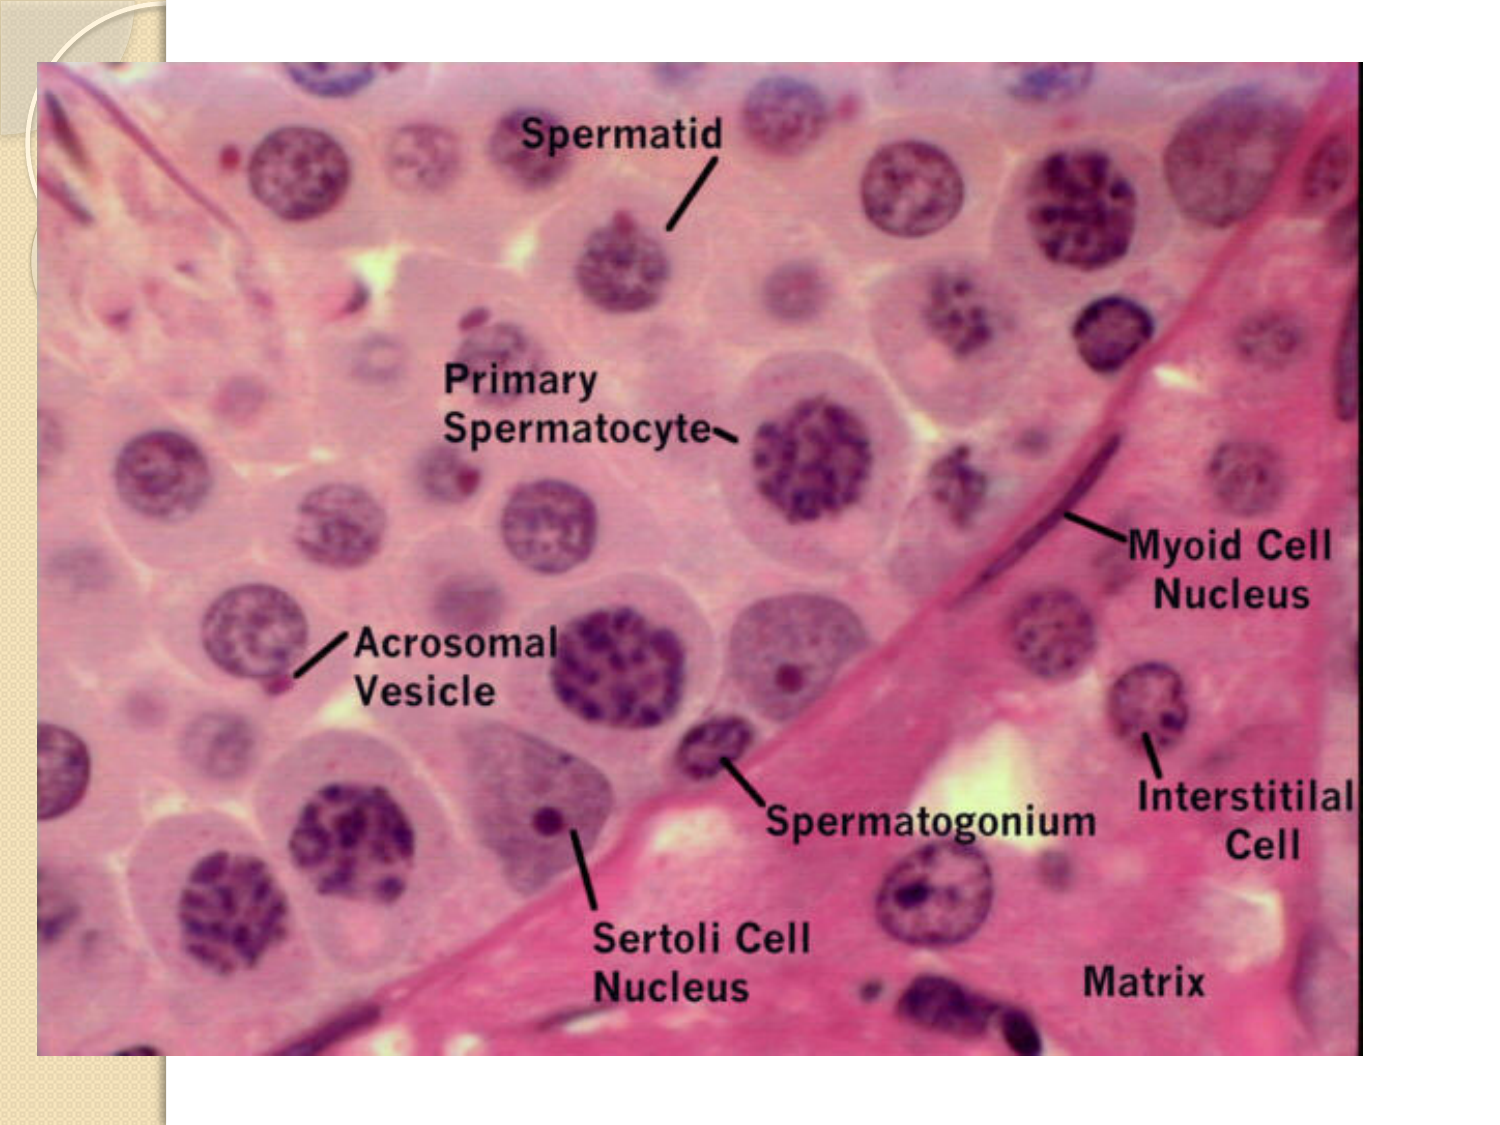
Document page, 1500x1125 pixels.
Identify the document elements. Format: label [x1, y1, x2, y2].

list [37, 62, 1363, 1057]
